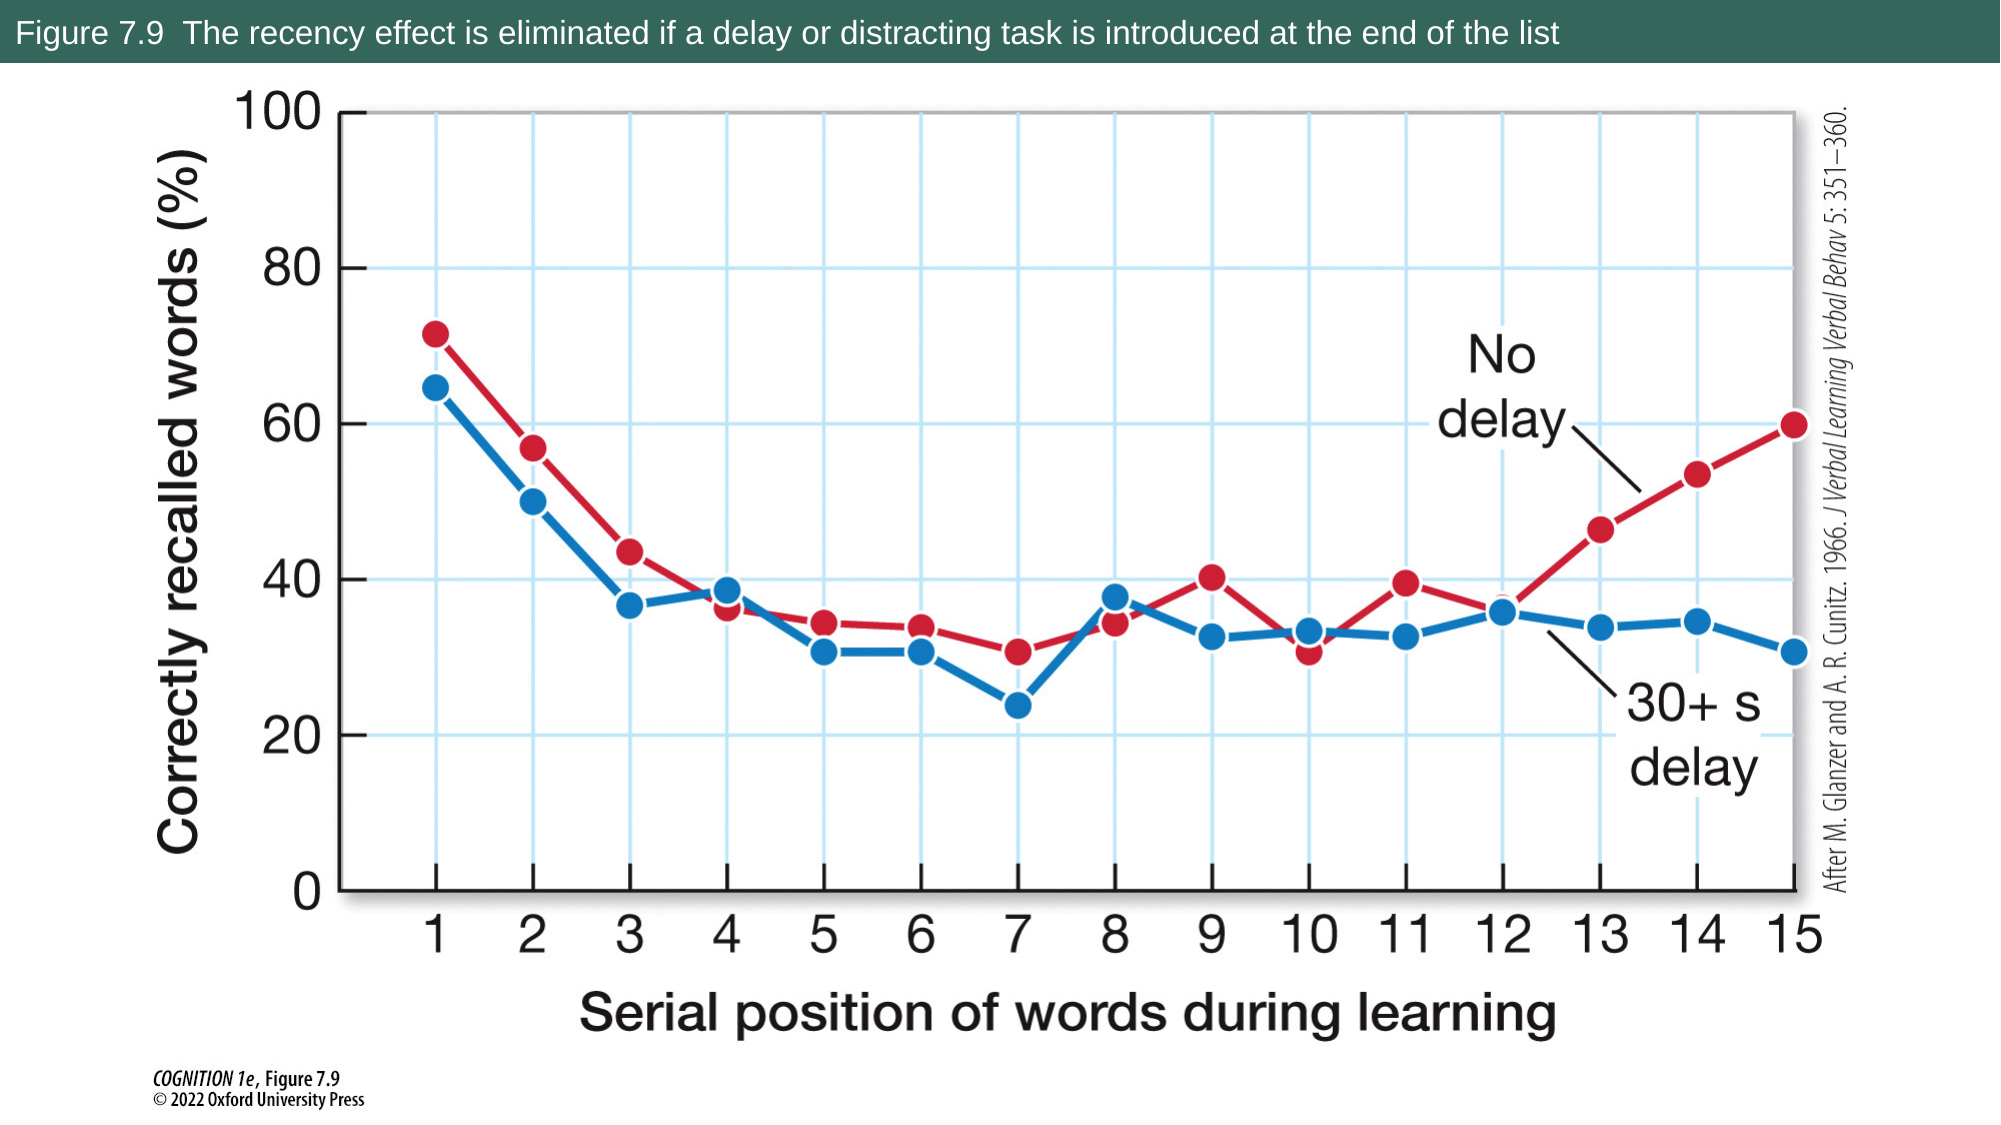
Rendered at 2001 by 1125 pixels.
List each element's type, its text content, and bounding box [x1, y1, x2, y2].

title Figure 7.9 The recency effect is eliminated if a delay or distracting task is introduced at the end of the list [0, 0, 2000, 64]
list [143, 78, 1857, 1113]
